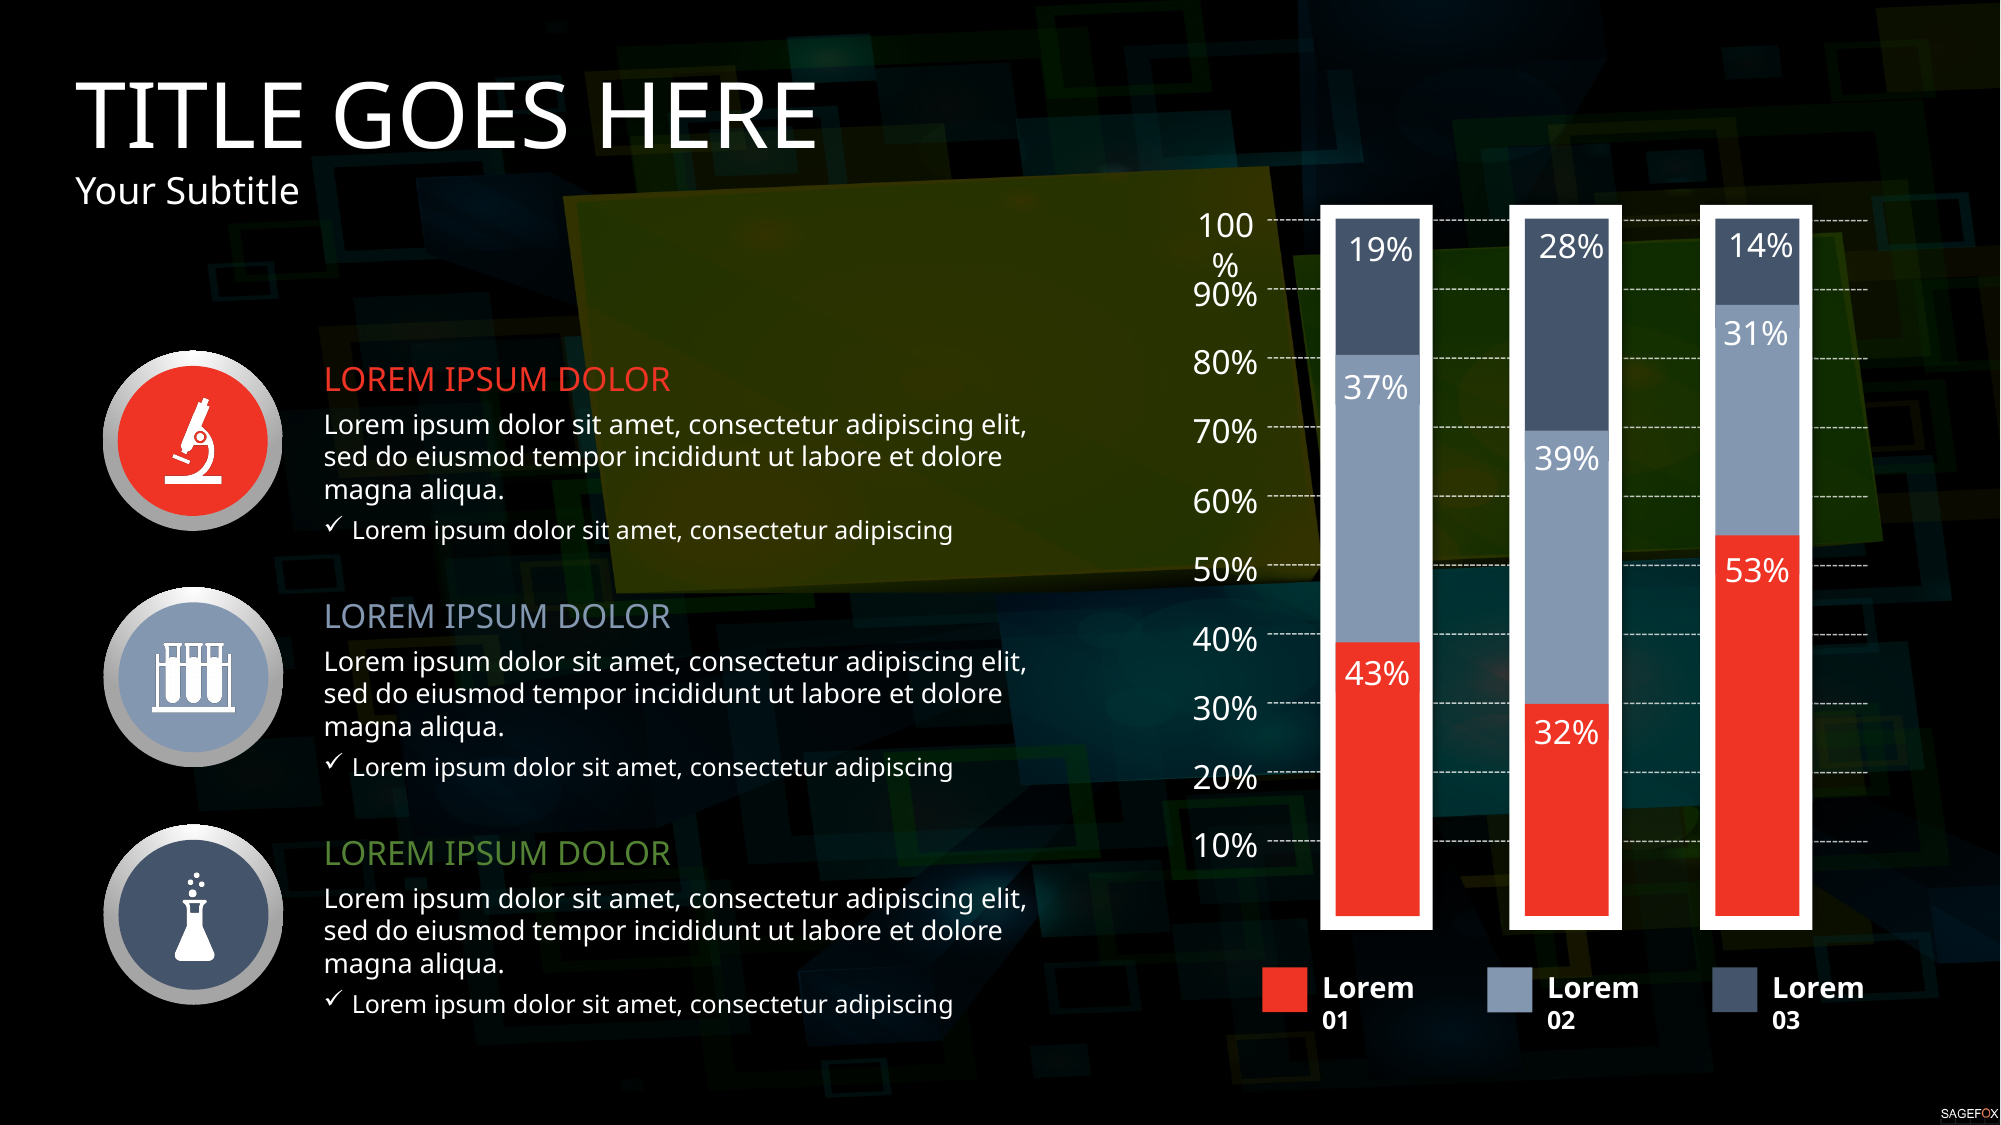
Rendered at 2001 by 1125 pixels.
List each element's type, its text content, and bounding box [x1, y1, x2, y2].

text_box LOREM IPSUM DOLOR Lorem ipsum dolor sit amet, consectetur adipiscing elit, sed do eiusmod tempor incididunt ut labore et dolore magna aliqua. Lorem ipsum dolor sit amet, consectetur adipiscing [308, 351, 1069, 552]
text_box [1262, 959, 1458, 1013]
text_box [103, 587, 284, 768]
text_box LOREM IPSUM DOLOR Lorem ipsum dolor sit amet, consectetur adipiscing elit, sed do eiusmod tempor incididunt ut labore et dolore magna aliqua. Lorem ipsum dolor sit amet, consectetur adipiscing [308, 825, 1069, 1026]
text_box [1278, 219, 1335, 842]
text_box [1711, 304, 1802, 575]
text_box [1508, 204, 1623, 219]
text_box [1715, 218, 1806, 329]
text_box [1699, 204, 1813, 219]
text_box [1319, 204, 1434, 219]
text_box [1802, 219, 1868, 842]
text_box [1699, 842, 1813, 931]
text_box TITLE GOES HERE Your Subtitle [60, 49, 1036, 220]
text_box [1331, 354, 1422, 693]
text_box LOREM IPSUM DOLOR Lorem ipsum dolor sit amet, consectetur adipiscing elit, sed do eiusmod tempor incididunt ut labore et dolore magna aliqua. Lorem ipsum dolor sit amet, consectetur adipiscing [308, 588, 1069, 789]
picture [0, 0, 2001, 1125]
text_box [1612, 219, 1715, 842]
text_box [1524, 218, 1617, 461]
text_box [103, 824, 284, 1005]
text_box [1712, 959, 1908, 1013]
text_box [1319, 842, 1434, 931]
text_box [1487, 959, 1683, 1013]
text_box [1335, 218, 1426, 405]
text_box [1712, 535, 1803, 916]
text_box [1521, 703, 1612, 916]
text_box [1332, 642, 1423, 917]
text_box [1508, 842, 1623, 931]
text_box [1522, 430, 1613, 740]
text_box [1422, 219, 1524, 842]
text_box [102, 350, 283, 531]
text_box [1172, 197, 1278, 873]
